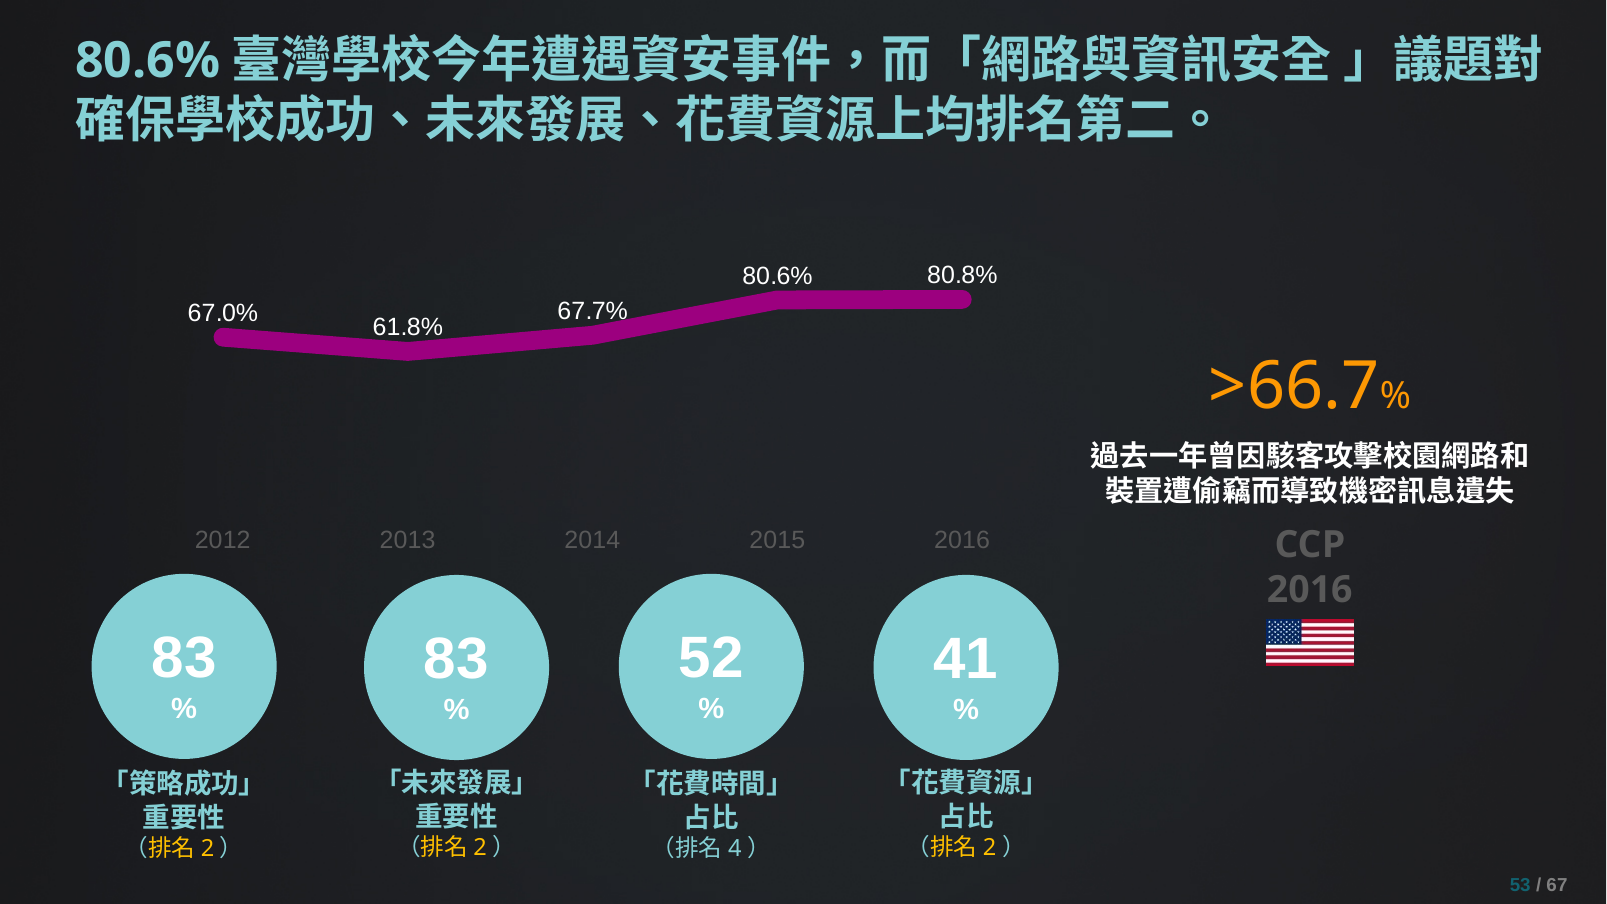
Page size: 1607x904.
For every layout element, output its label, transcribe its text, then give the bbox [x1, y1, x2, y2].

title 80.6%臺灣學校今年遭遇資安事件，而「網路與資訊安全 」議題對確保學校成功、未來發展、花費資源上均排名第二。 [60, 20, 1600, 195]
picture [0, 0, 1607, 904]
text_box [834, 574, 1098, 869]
chart [111, 240, 1075, 560]
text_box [579, 573, 835, 870]
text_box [325, 574, 577, 869]
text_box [1073, 333, 1547, 666]
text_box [35, 573, 326, 870]
